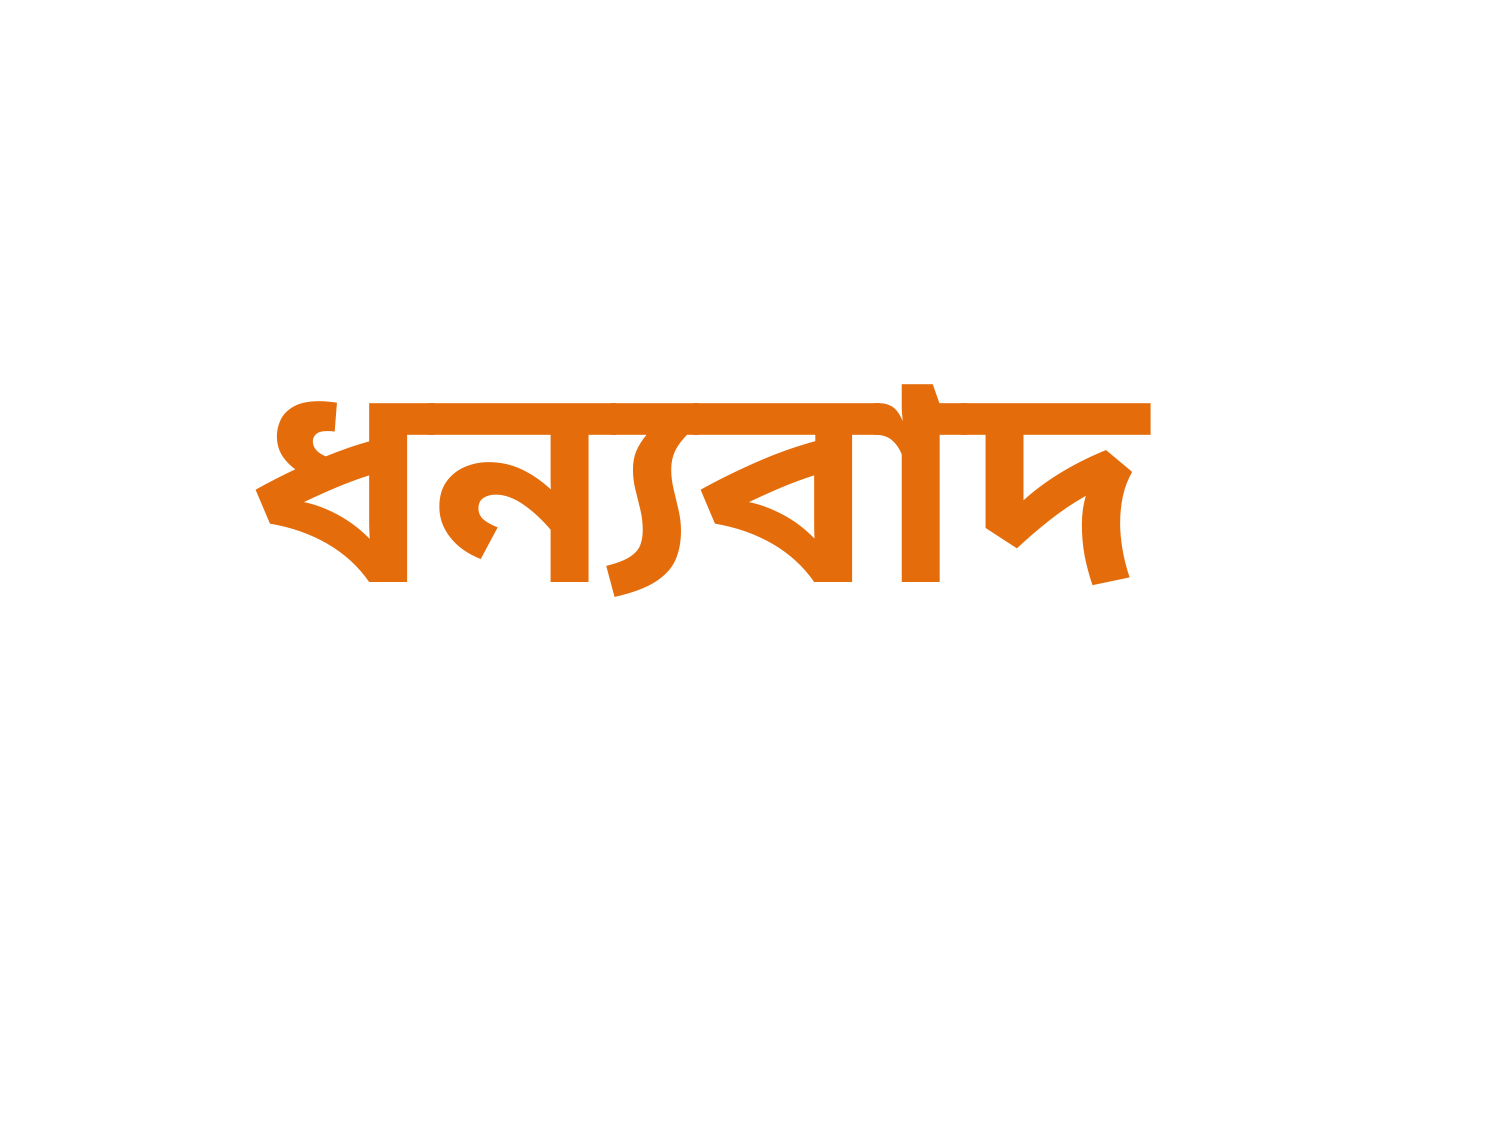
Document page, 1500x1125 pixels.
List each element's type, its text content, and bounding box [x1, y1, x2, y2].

text_box ধন্যবাদ [150, 287, 1250, 648]
